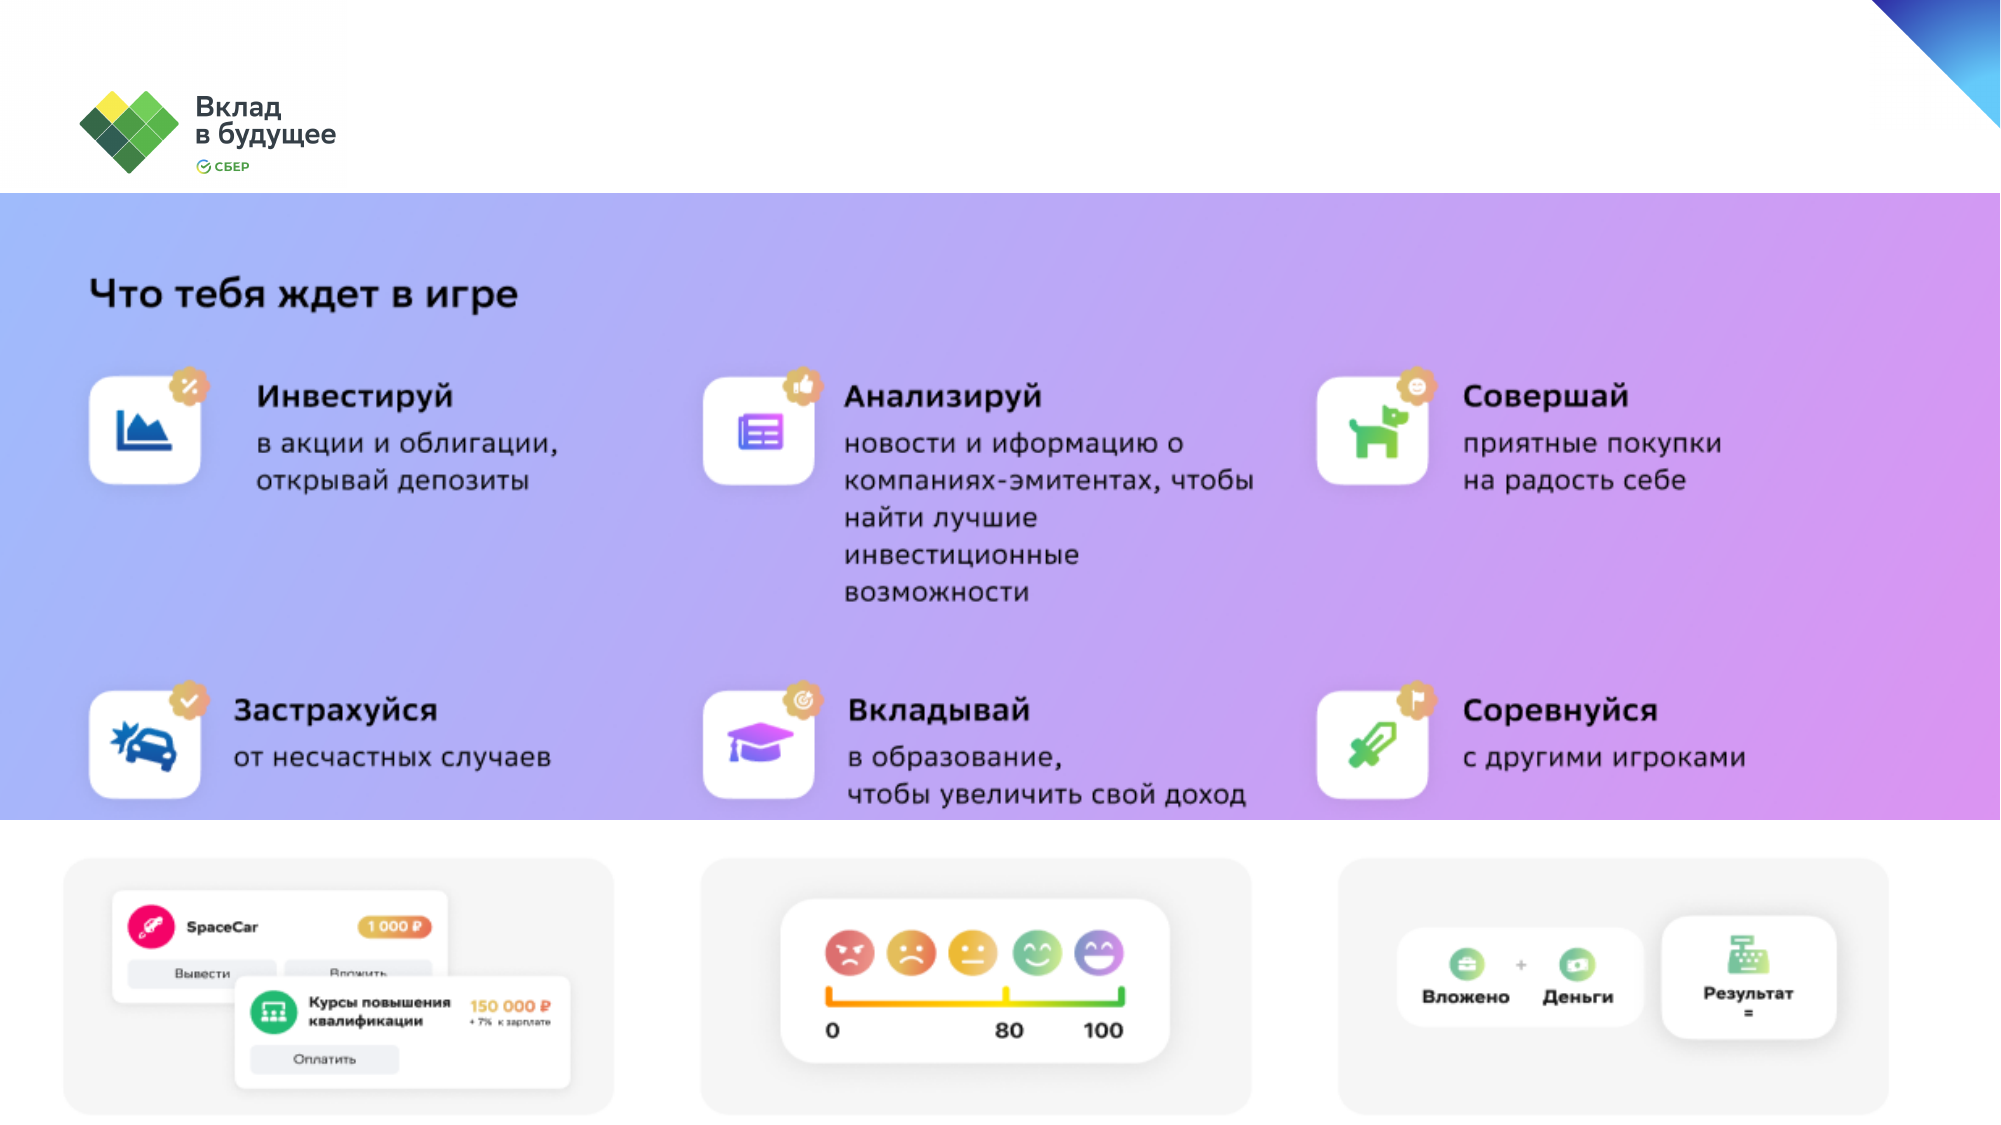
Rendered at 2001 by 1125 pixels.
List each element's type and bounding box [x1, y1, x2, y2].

picture [1869, 0, 2001, 130]
picture [0, 0, 347, 188]
picture [0, 193, 2000, 1125]
